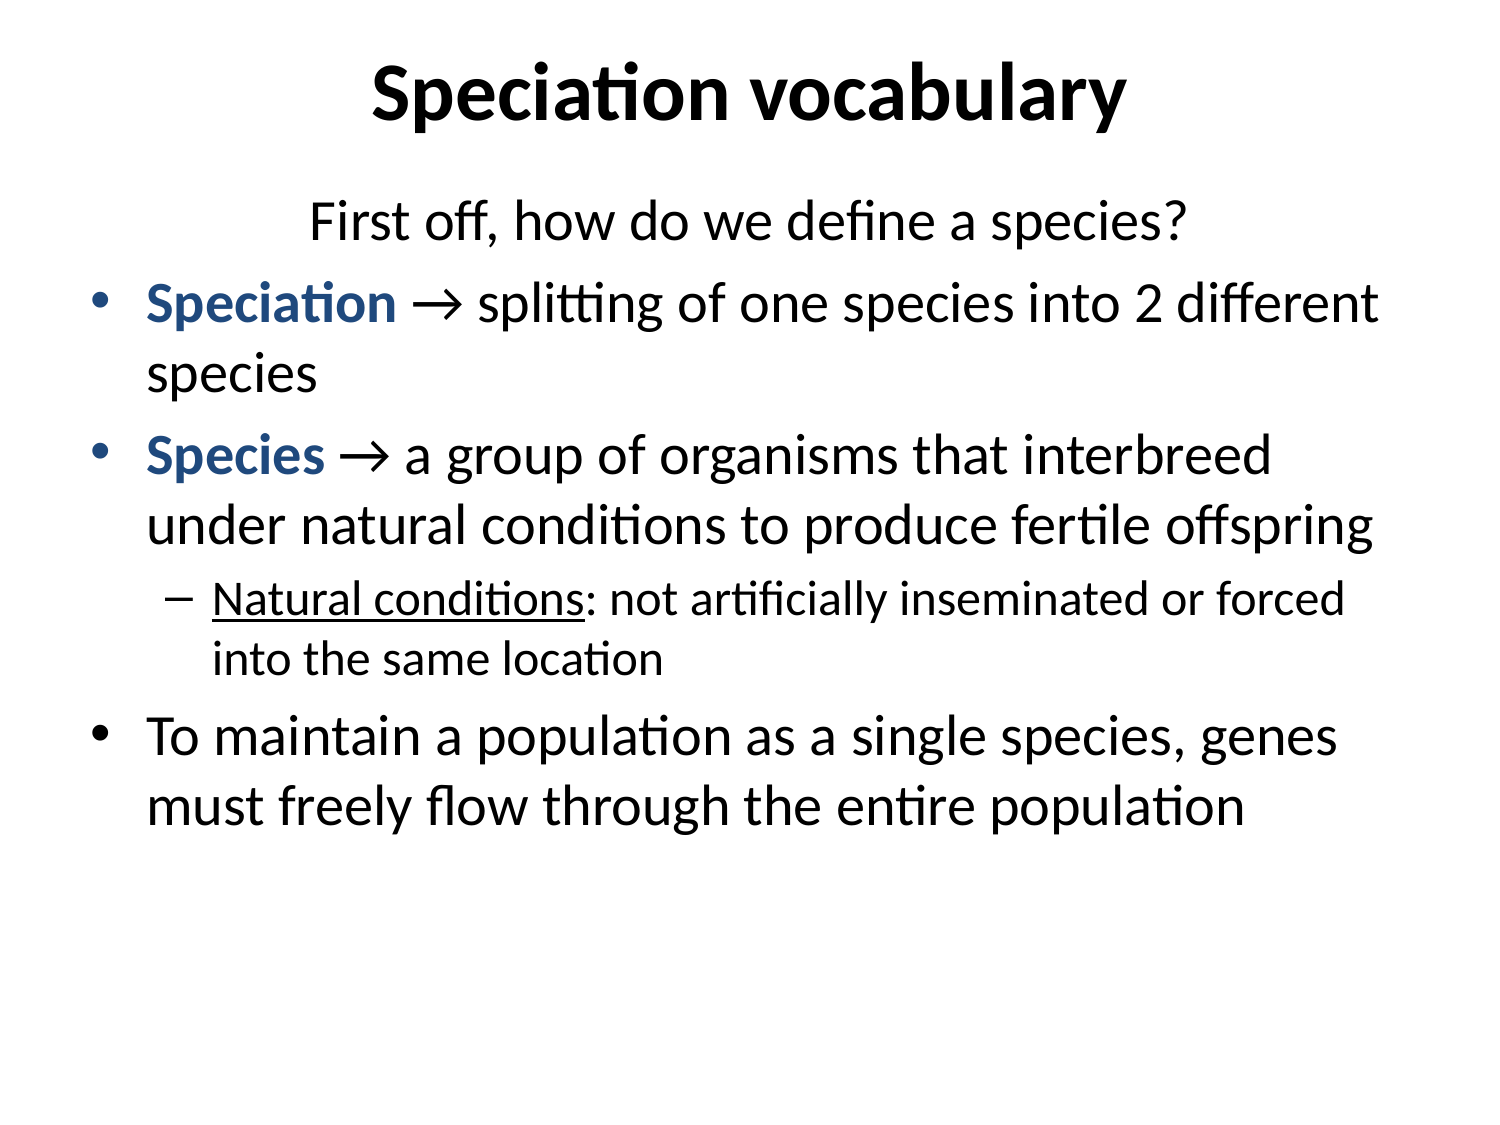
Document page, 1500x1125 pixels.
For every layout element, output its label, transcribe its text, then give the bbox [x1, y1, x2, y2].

title Speciation vocabulary [75, 0, 1425, 174]
list First off, how do we define a species? Speciation → splitting of one species into 2 different species Species → a group of organisms that interbreed under natural conditions to produce fertile offspring Natural conditions: not artificially inseminated or forced into the same location To maintain a population as a single species, genes must freely flow through the entire population [75, 174, 1425, 988]
